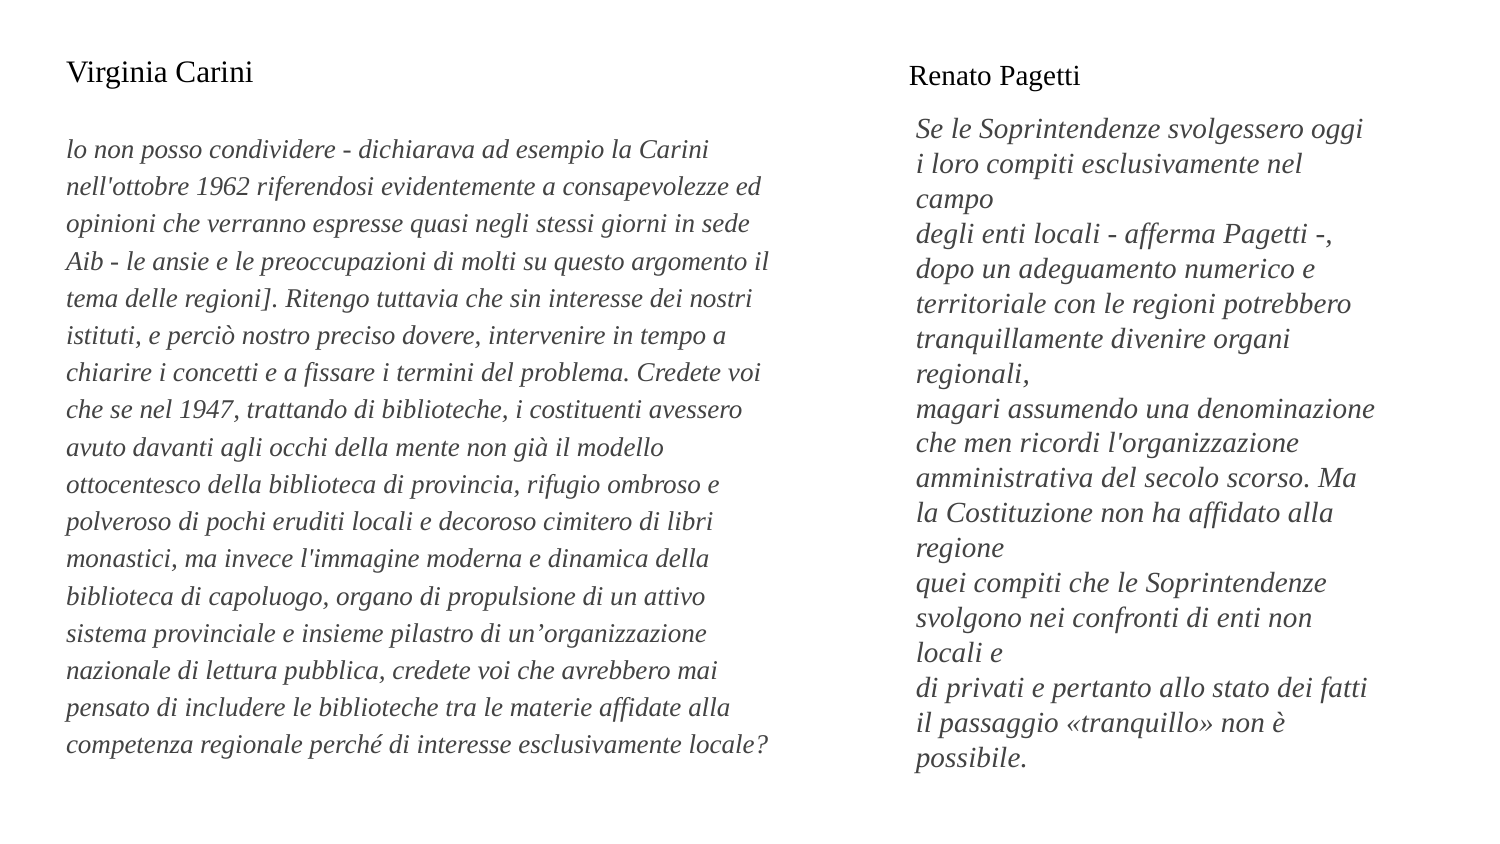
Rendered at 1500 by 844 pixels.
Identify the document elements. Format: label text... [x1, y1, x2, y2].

text_box Se le Soprintendenze svolgessero oggi i loro compiti esclusivamente nel campo degli enti locali - afferma Pagetti -, dopo un adeguamento numerico e territoriale con le regioni potrebbero tranquillamente divenire organi regionali, magari assumendo una denominazione che men ricordi l'organizzazione amministrativa del secolo scorso. Ma la Costituzione non ha affidato alla regione quei compiti che le Soprintendenze svolgono nei confronti di enti non locali e di privati e pertanto allo stato dei fatti il passaggio «tranquillo» non è possibile. [900, 107, 1393, 789]
title Virginia Carini [51, 36, 400, 111]
list lo non posso condividere - dichiarava ad esempio la Carini nell'ottobre 1962 riferendosi evidentemente a consapevolezze ed opinioni che verranno espresse quasi negli stessi giorni in sede Aib - le ansie e le preoccupazioni di molti su questo argomento il tema delle regioni]. Ritengo tuttavia che sin interesse dei nostri istituti, e perciò nostro preciso dovere, intervenire in tempo a chiarire i concetti e a fissare i termini del problema. Credete voi che se nel 1947, trattando di biblioteche, i costituenti avessero avuto davanti agli occhi della mente non già il modello ottocentesco della biblioteca di provincia, rifugio ombroso e polveroso di pochi eruditi locali e decoroso cimitero di libri monastici, ma invece l'immagine moderna e dinamica della biblioteca di capoluogo, organo di propulsione di un attivo sistema provinciale e insieme pilastro di un’organizzazione nazionale di lettura pubblica, credete voi che avrebbero mai pensato di includere le biblioteche tra le materie affidate alla competenza regionale perché di interesse esclusivamente locale? [51, 111, 789, 785]
text_box Renato Pagetti [894, 41, 1400, 107]
